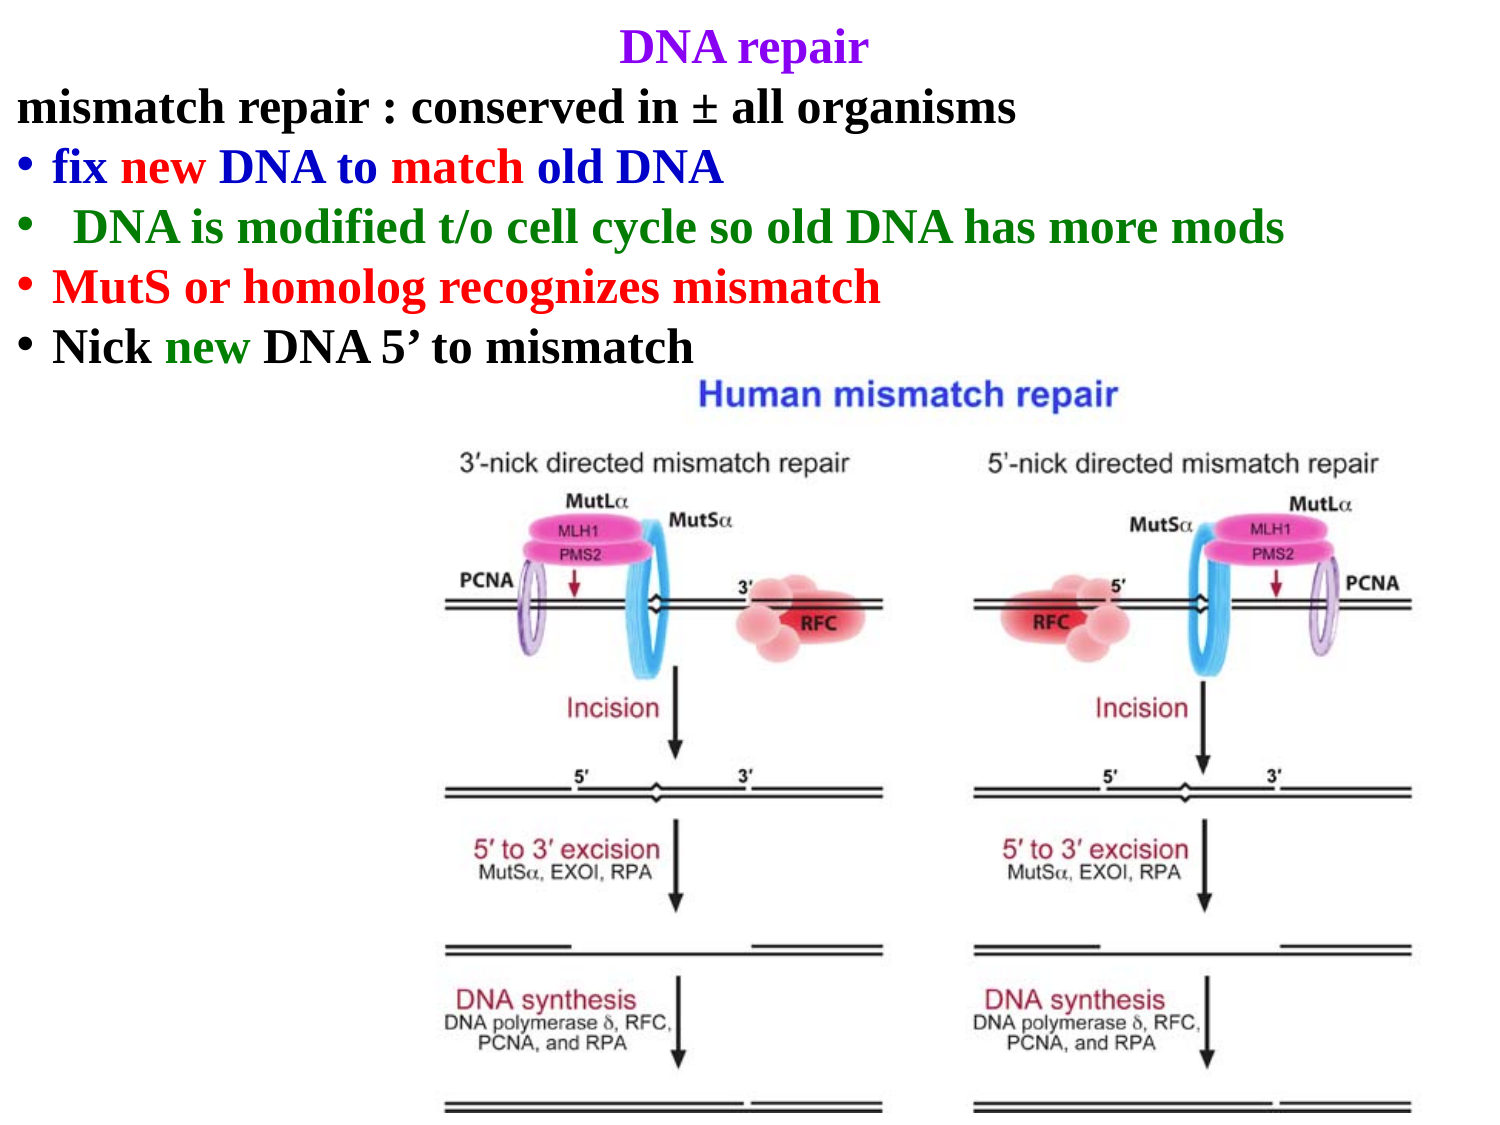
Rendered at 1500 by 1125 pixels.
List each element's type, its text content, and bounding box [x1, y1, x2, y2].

text_box DNA repair mismatch repair : conserved in ± all organisms fix new DNA to match old DNA DNA is modified t/o cell cycle so old DNA has more mods MutS or homolog recognizes mismatch Nick new DNA 5’ to mismatch [1, 5, 1488, 441]
picture [387, 375, 1500, 1113]
